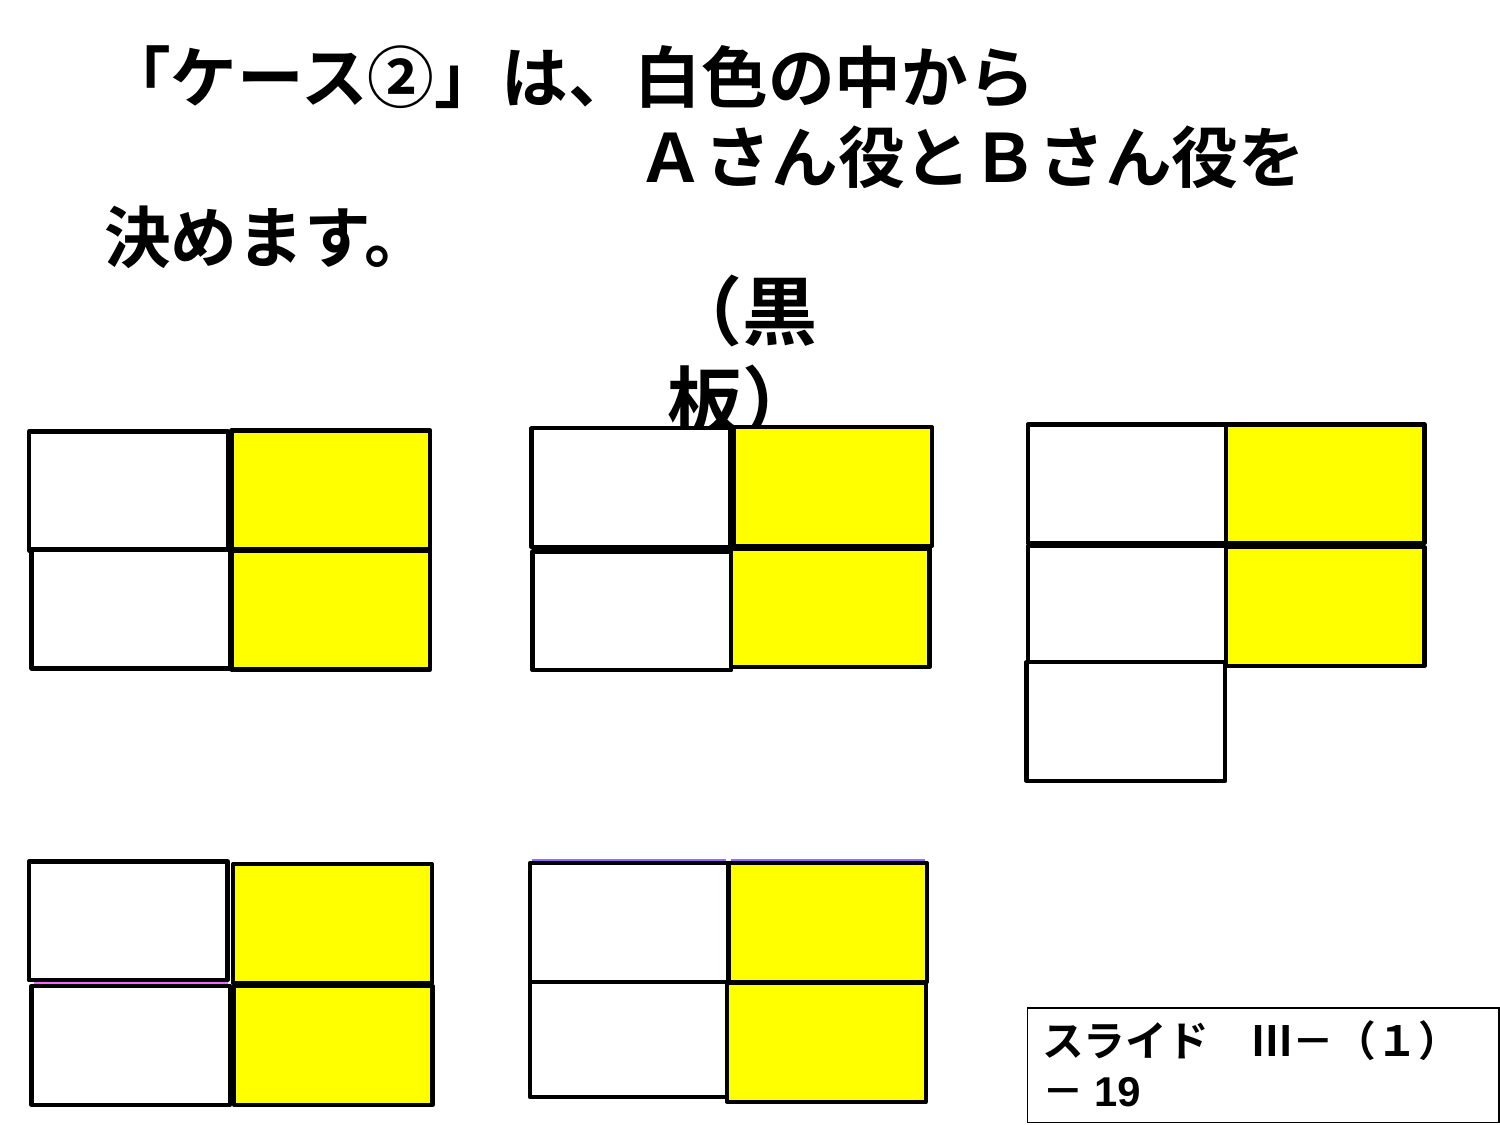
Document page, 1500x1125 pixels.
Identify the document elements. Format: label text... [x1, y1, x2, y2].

text_box [1224, 422, 1427, 545]
text_box 「ケース②」は、白色の中から Ａさん役とＢさん役を決めます。 [89, 85, 1366, 227]
text_box （黒板） [551, 284, 934, 426]
text_box 竹内 [726, 855, 929, 861]
text_box [726, 861, 929, 984]
text_box [528, 861, 726, 984]
text_box [725, 981, 928, 1104]
text_box [528, 984, 725, 1099]
text_box [232, 984, 435, 1107]
text_box [229, 551, 432, 672]
text_box [529, 426, 731, 549]
text_box [229, 428, 432, 551]
text_box 中村 [528, 855, 726, 861]
text_box [1026, 544, 1228, 667]
text_box [731, 425, 934, 548]
text_box [27, 429, 229, 553]
text_box [29, 547, 232, 671]
text_box [1026, 422, 1224, 544]
text_box [27, 859, 230, 982]
text_box [1024, 660, 1227, 783]
text_box [729, 546, 932, 669]
text_box スライド Ⅲ－（１）－19 [1027, 1007, 1499, 1123]
text_box [231, 862, 434, 985]
text_box [1227, 545, 1427, 668]
text_box [530, 549, 733, 672]
text_box [29, 984, 232, 1107]
